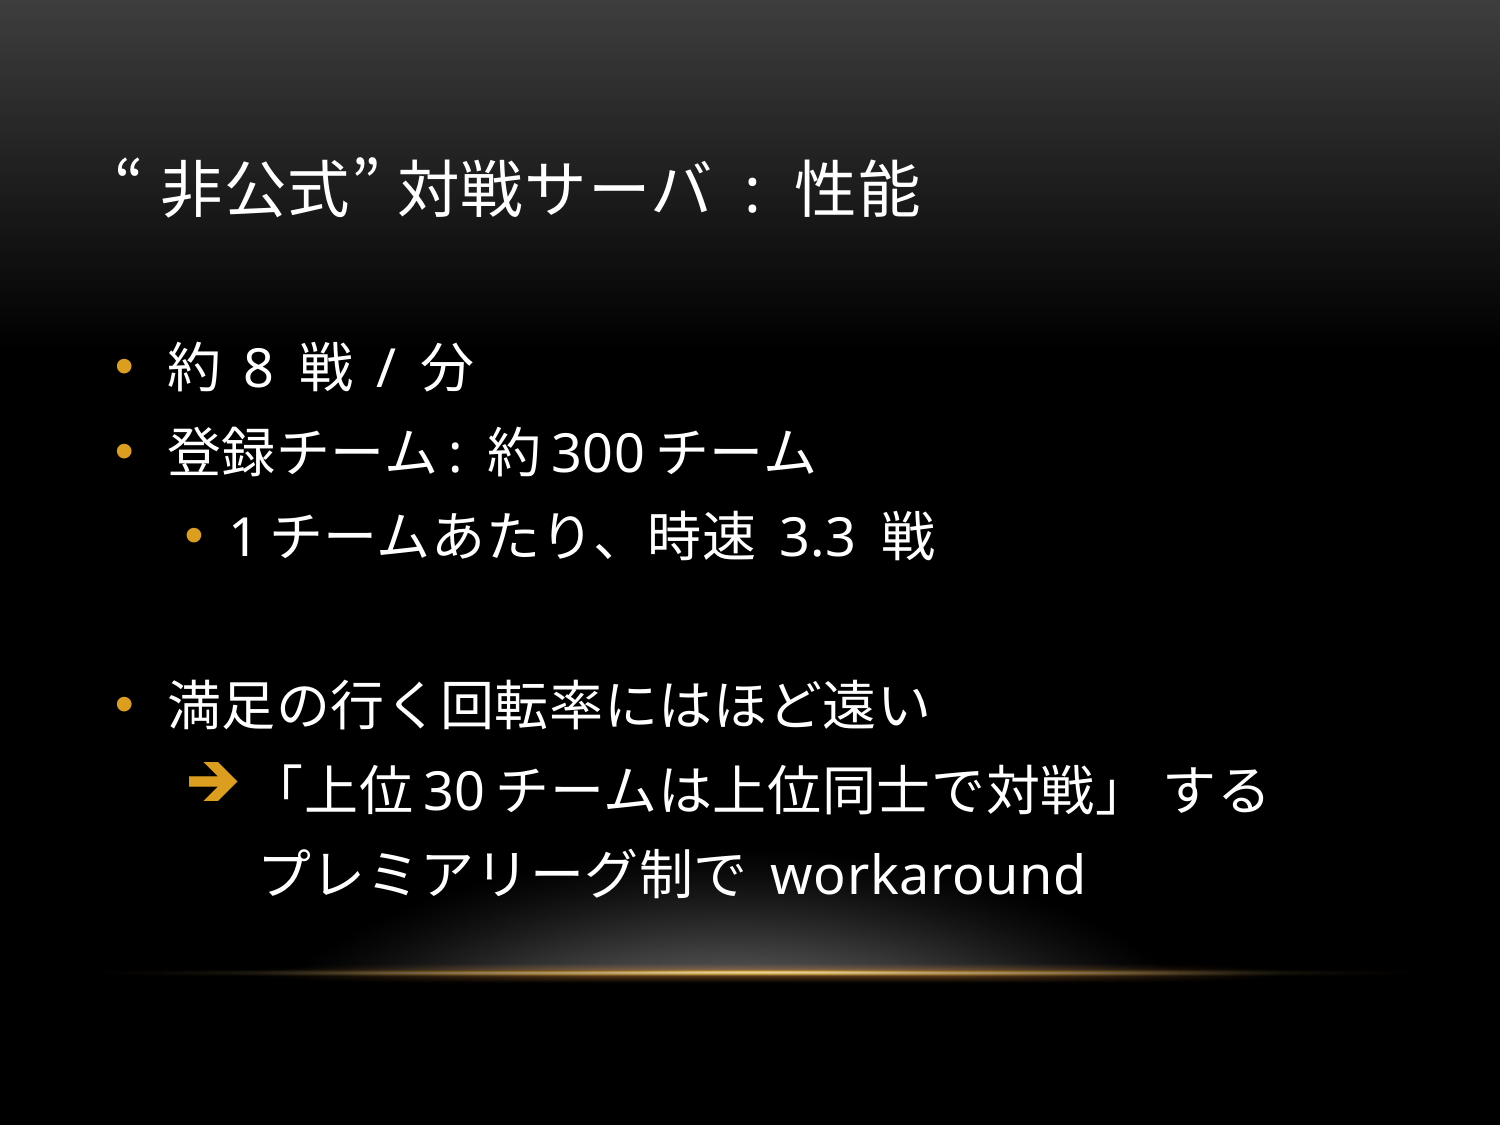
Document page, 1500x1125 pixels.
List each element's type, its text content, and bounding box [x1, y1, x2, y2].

title “非公式” 対戦サーバ : 性能 [99, 45, 1400, 233]
list 約 8 戦 / 分 登録チーム: 約300チーム 1チームあたり、時速 3.3 戦 満足の行く回転率にはほど遠い 「上位30チームは上位同士で対戦」 する プレミアリーグ制で workaround [99, 326, 1400, 917]
picture [0, 0, 1500, 1125]
